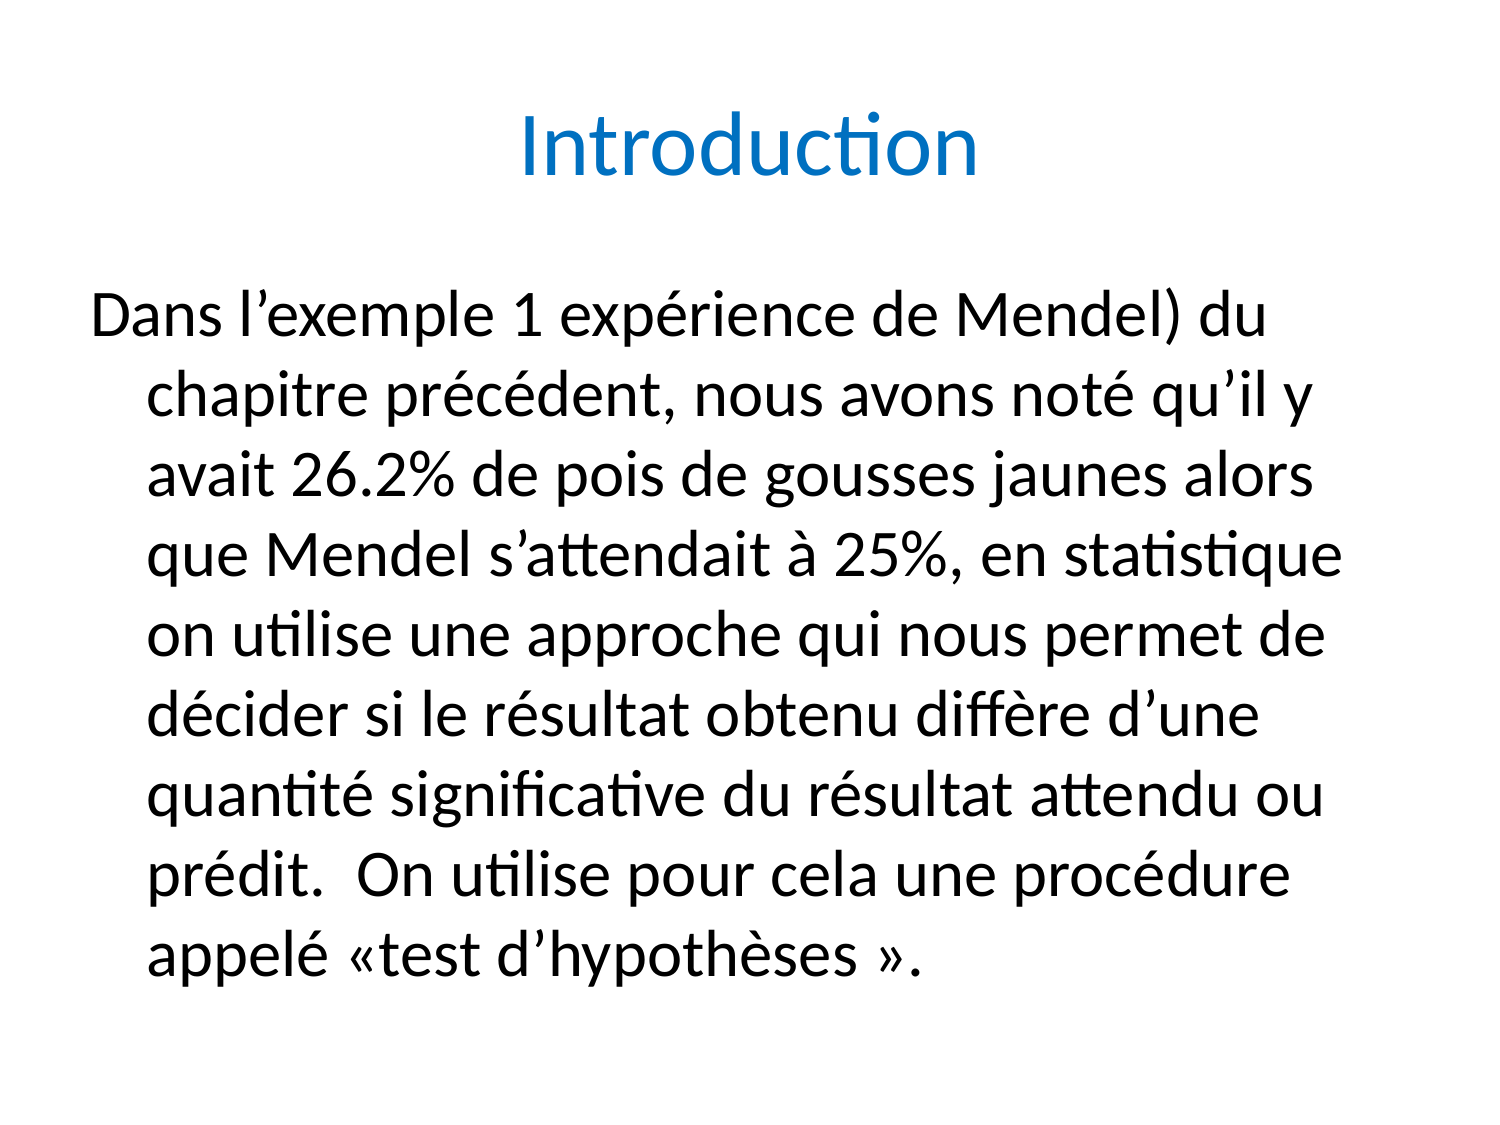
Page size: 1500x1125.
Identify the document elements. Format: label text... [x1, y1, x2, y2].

list Dans l’exemple 1 expérience de Mendel) du chapitre précédent, nous avons noté qu’il y avait 26.2% de pois de gousses jaunes alors que Mendel s’attendait à 25%, en statistique on utilise une approche qui nous permet de décider si le résultat obtenu diffère d’une quantité significative du résultat attendu ou prédit. On utilise pour cela une procédure appelé «test d’hypothèses ». [75, 262, 1425, 1005]
title Introduction [75, 45, 1425, 233]
